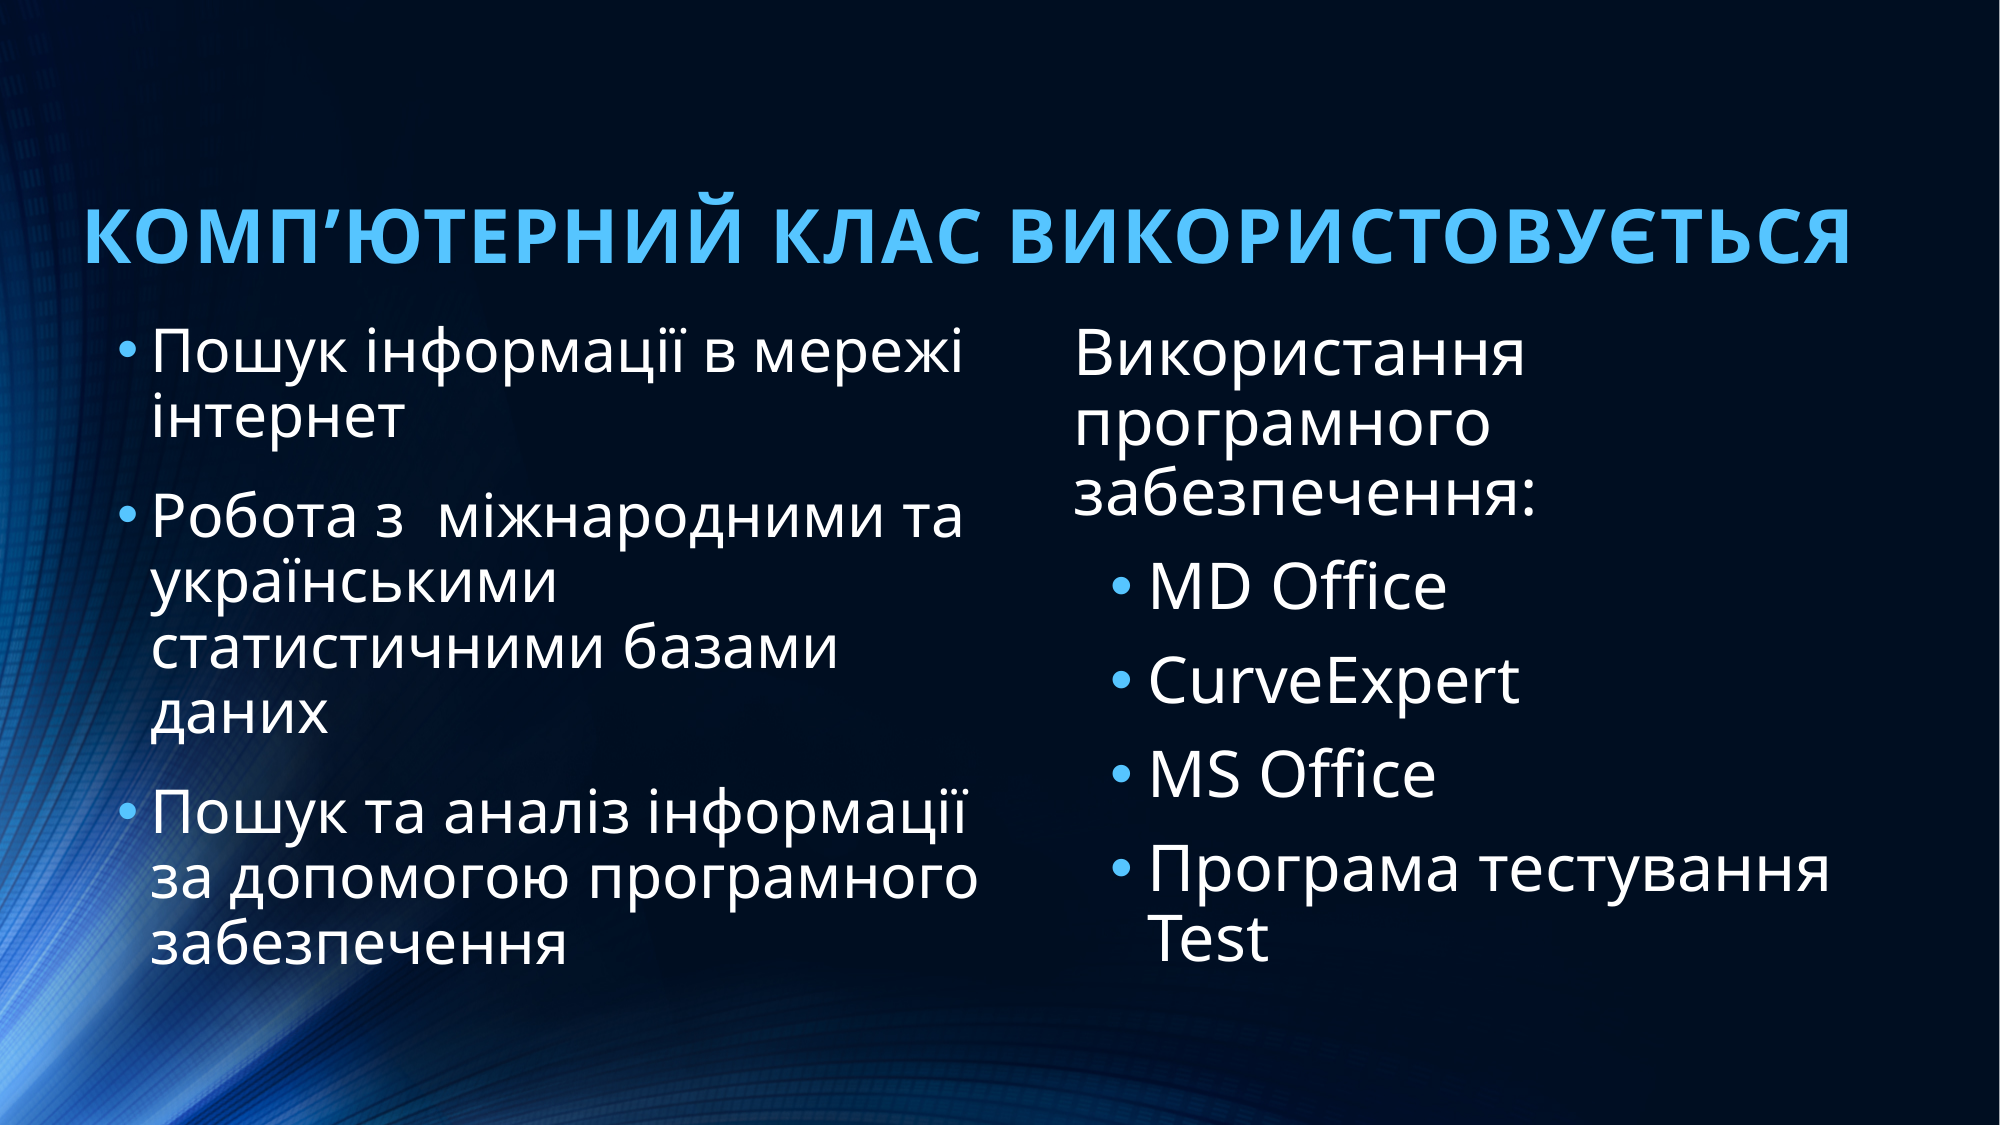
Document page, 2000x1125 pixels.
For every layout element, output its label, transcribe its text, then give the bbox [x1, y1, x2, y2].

title КОМП’ЮТЕРНИЙ КЛАС ВИКОРИСТОВУЄТЬСЯ [66, 62, 1957, 288]
list Використання програмного забезпечення: MD Office CurveExpert MS Office Програма тестування Test [1058, 312, 1942, 988]
picture [0, 0, 2000, 1125]
list Пошук інформації в мережі інтернет Робота з міжнародними та українськими статистичними базами даних Пошук та аналіз інформації за допомогою програмного забезпечення [101, 312, 1022, 988]
